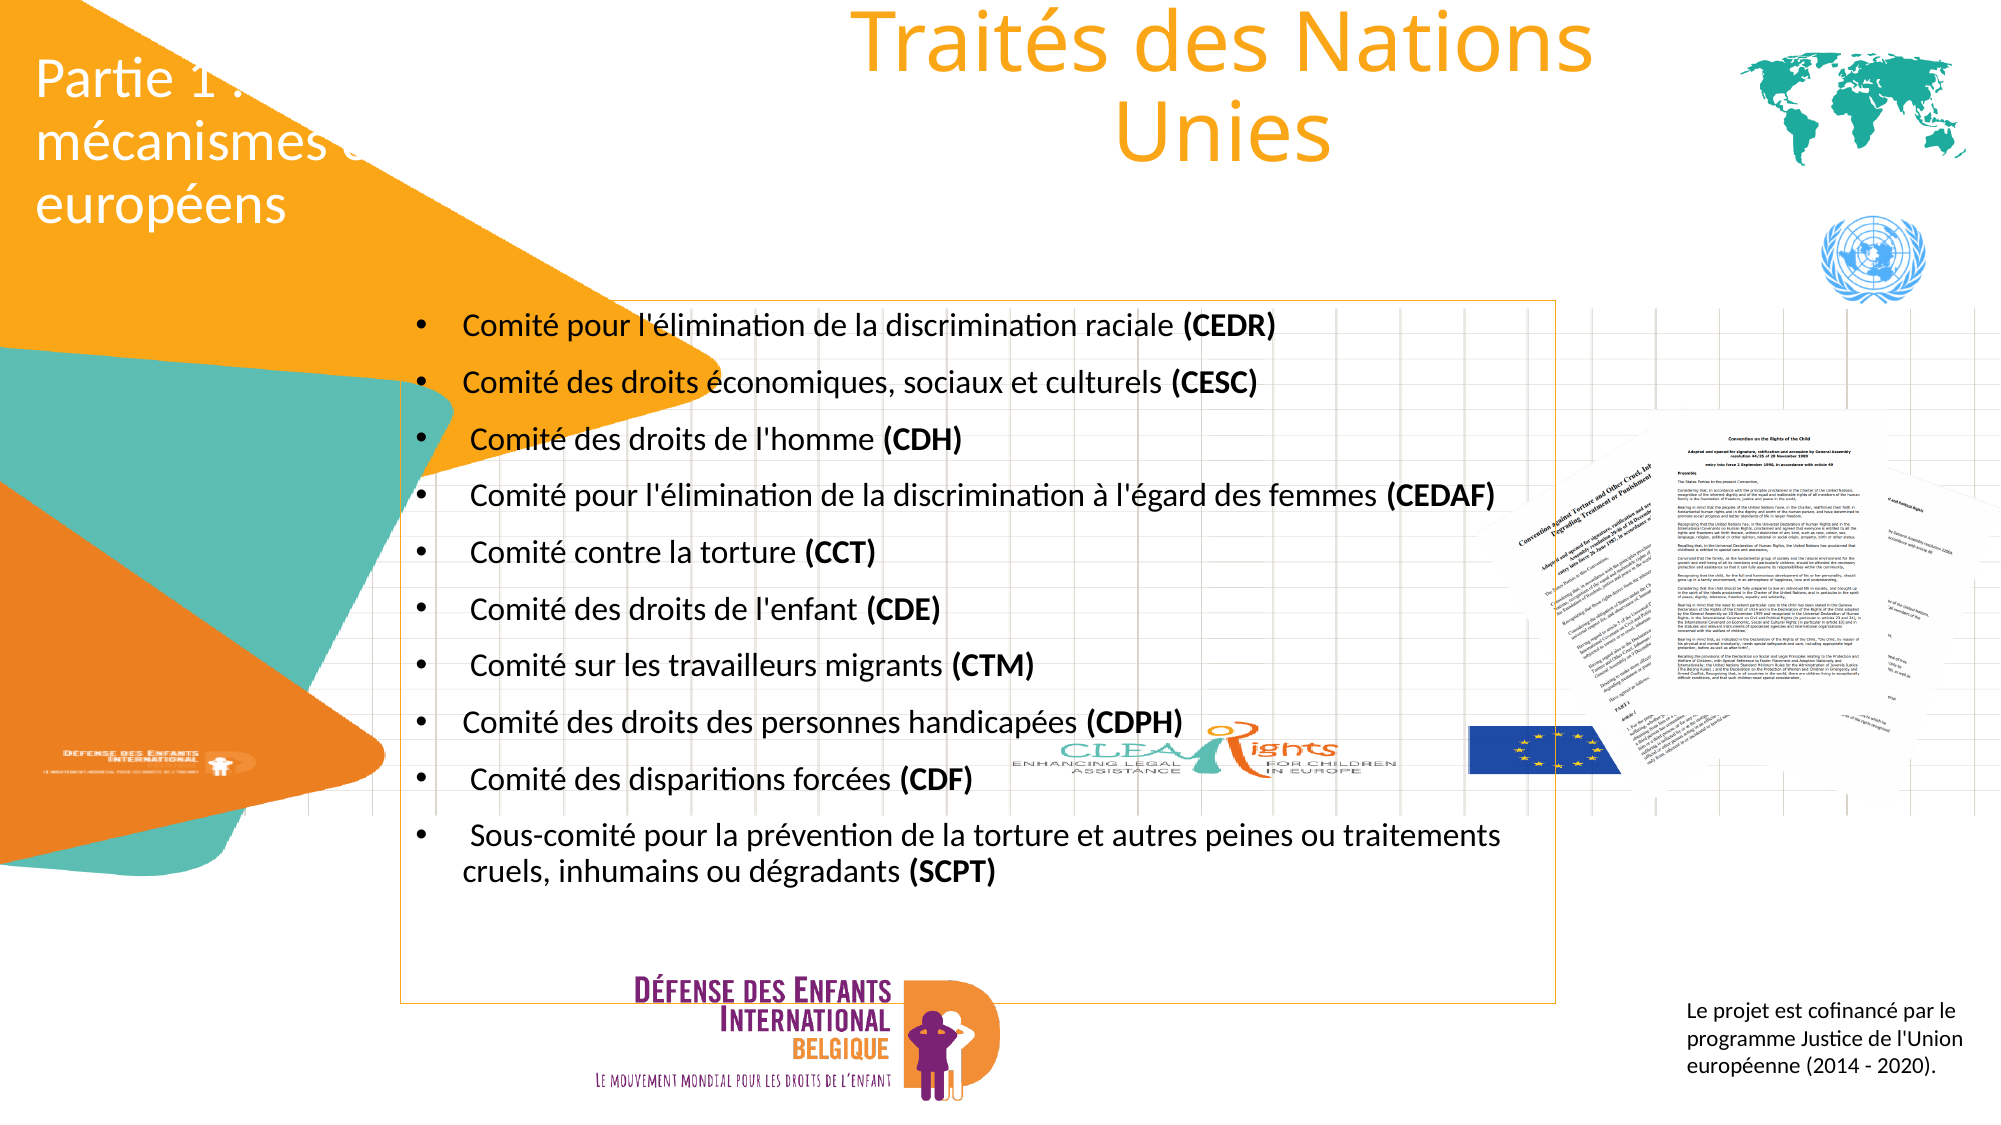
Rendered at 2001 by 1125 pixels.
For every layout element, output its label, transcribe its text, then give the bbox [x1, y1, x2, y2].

picture [0, 0, 2001, 1125]
subtitle Partie 1 : Présentation des mécanismes onusiens et européens [20, 39, 704, 226]
text_box Traités des Nations Unies [778, 20, 1668, 188]
text_box Le projet est cofinancé par le programme Justice de l'Union européenne (2014 - 2020). [1672, 988, 1981, 1086]
text_box Comité pour l'élimination de la discrimination raciale (CEDR) Comité des droits économiques, sociaux et culturels (CESC) Comité des droits de l'homme (CDH) Comité pour l'élimination de la discrimination à l'égard des femmes (CEDAF) Comité contre la torture (CCT) Comité des droits de l'enfant (CDE) Comité sur les travailleurs migrants (CTM) Comité des droits des personnes handicapées (CDPH) Comité des disparitions forcées (CDF) Sous-comité pour la prévention de la torture et autres peines ou traitements cruels, inhumains ou dégradants (SCPT) [400, 300, 1556, 1004]
